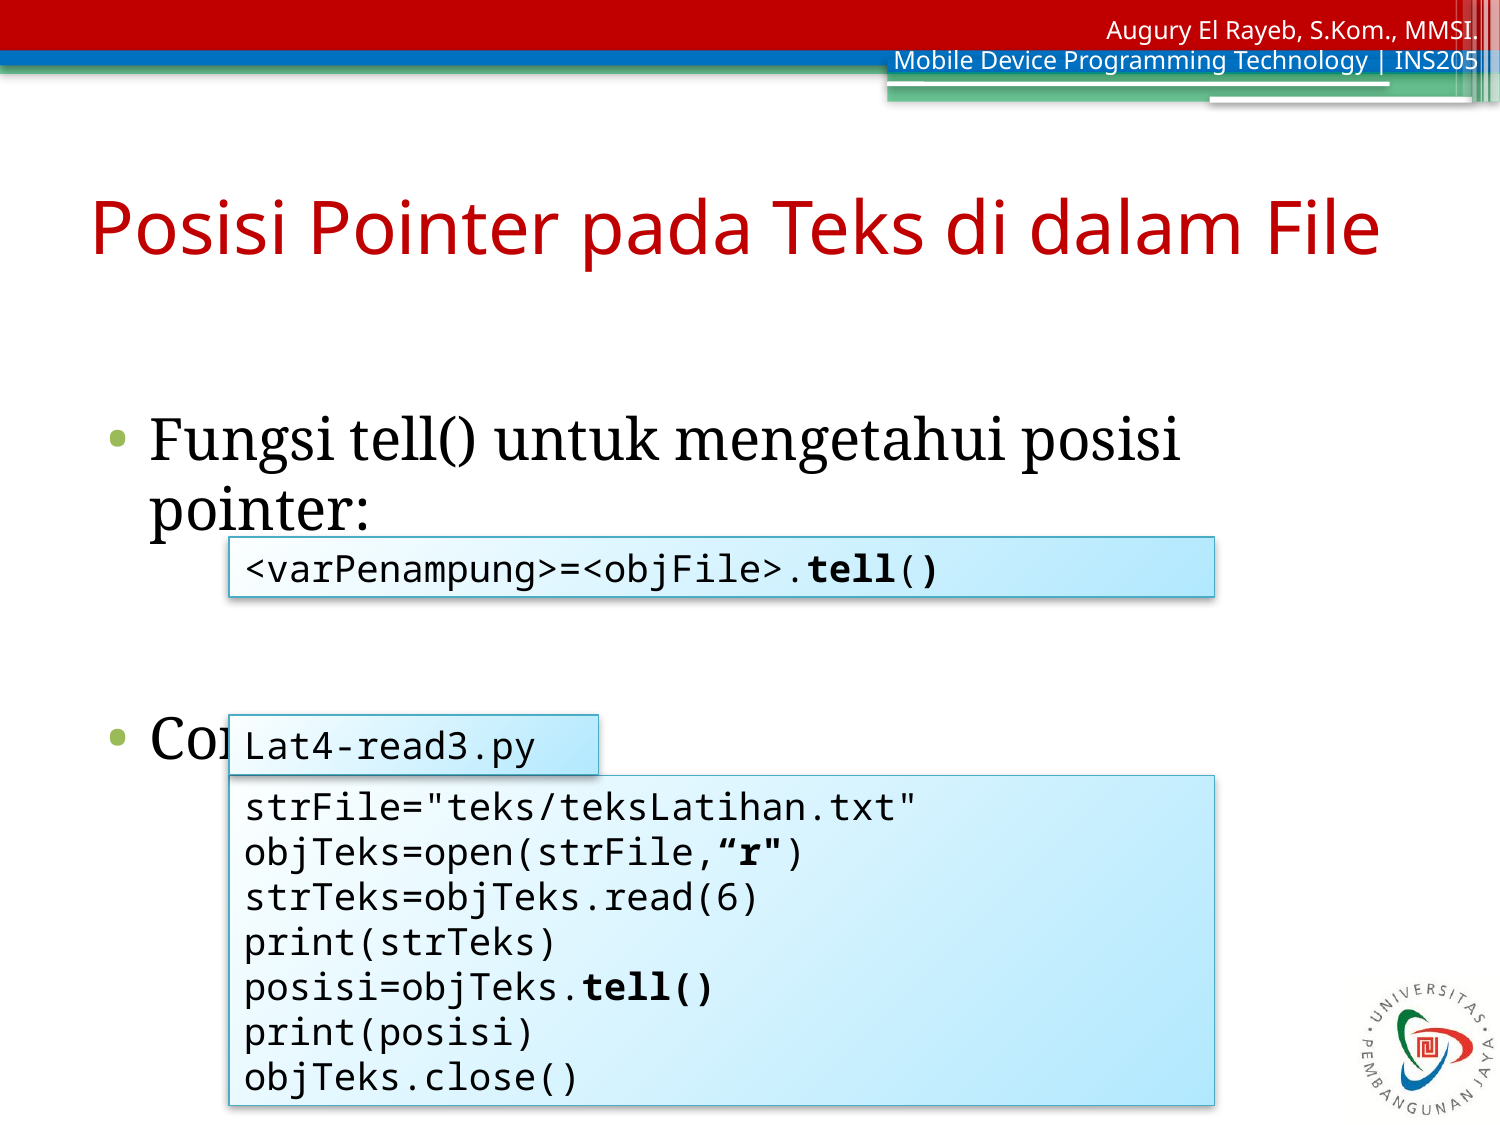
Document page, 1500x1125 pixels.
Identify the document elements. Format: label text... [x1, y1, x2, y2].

title Posisi Pointer pada Teks di dalam File [75, 137, 1425, 313]
list Fungsi tell() untuk mengetahui posisi pointer: Contoh: [75, 318, 1425, 1029]
text_box <varPenampung>=<objFile>.tell() [228, 536, 1215, 598]
text_box strFile="teks/teksLatihan.txt" objTeks=open(strFile,“r") strTeks=objTeks.read(6) print(strTeks) posisi=objTeks.tell() print(posisi) objTeks.close() [228, 775, 1215, 1106]
picture [1352, 975, 1500, 1125]
text_box Lat4-read3.py [228, 714, 599, 775]
